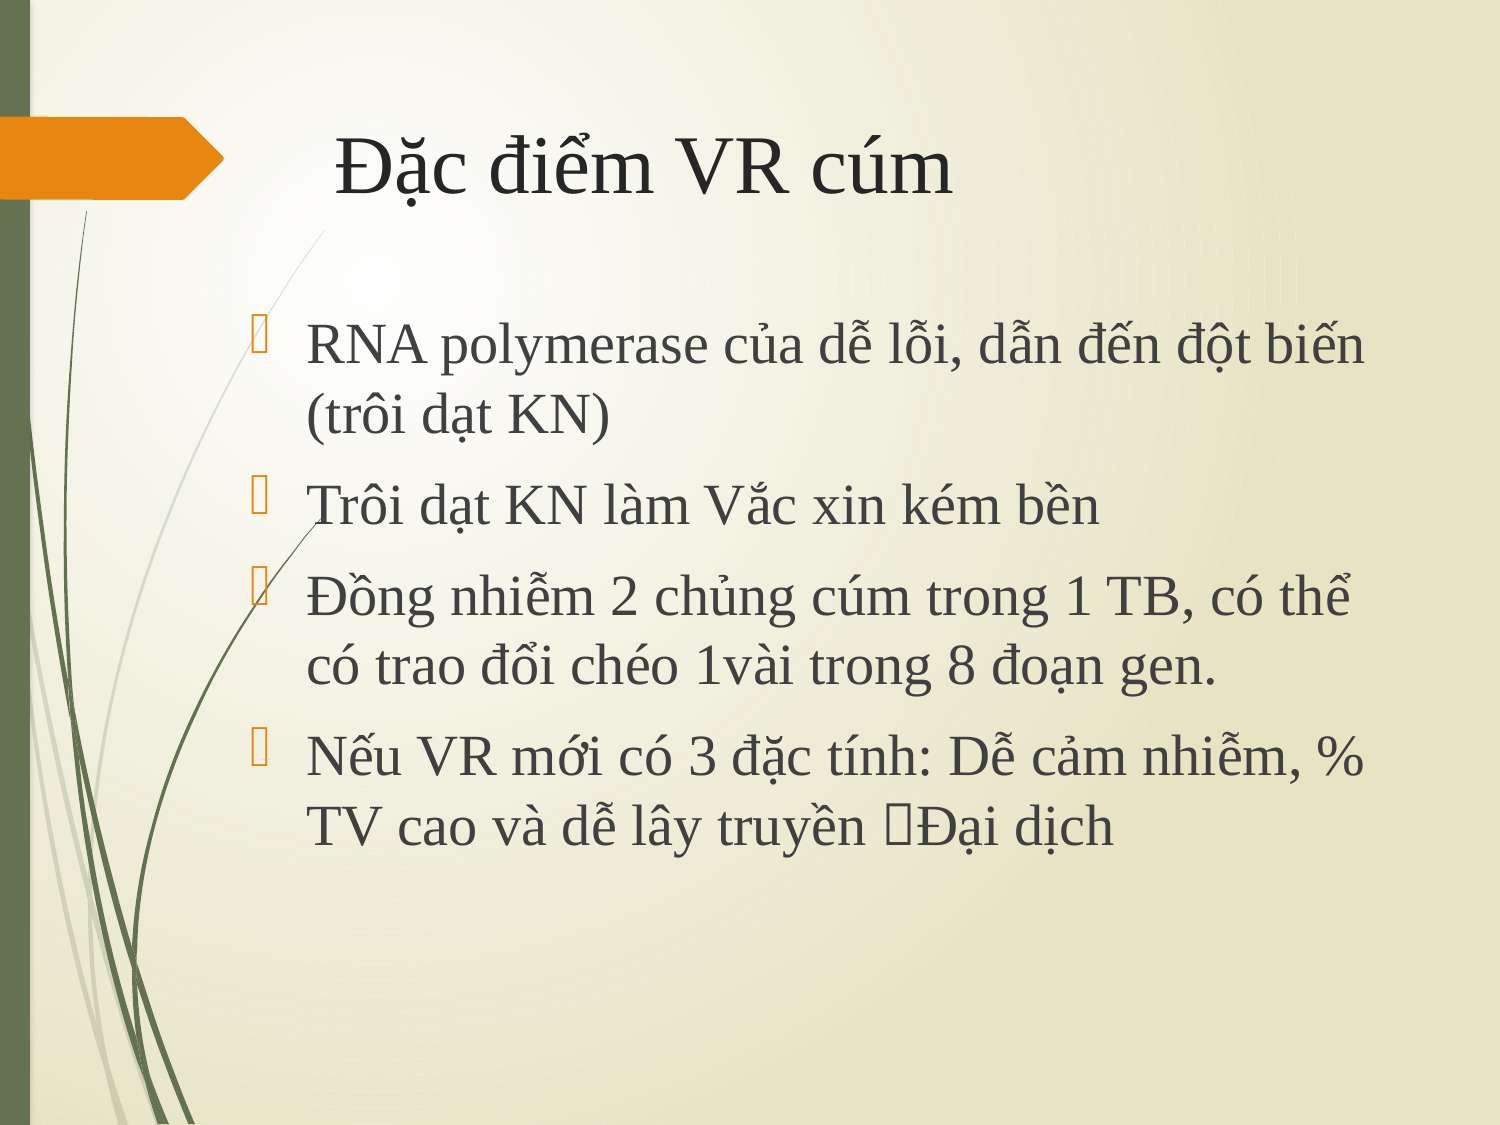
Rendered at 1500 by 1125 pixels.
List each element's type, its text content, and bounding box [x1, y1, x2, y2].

title Đặc điểm VR cúm [319, 102, 1400, 225]
list RNA polymerase của dễ lỗi, dẫn đến đột biến (trôi dạt KN) Trôi dạt KN làm Vắc xin kém bền Đồng nhiễm 2 chủng cúm trong 1 TB, có thể có trao đổi chéo 1vài trong 8 đoạn gen. Nếu VR mới có 3 đặc tính: Dễ cảm nhiễm, % TV cao và dễ lây truyền Đại dịch [234, 297, 1400, 945]
